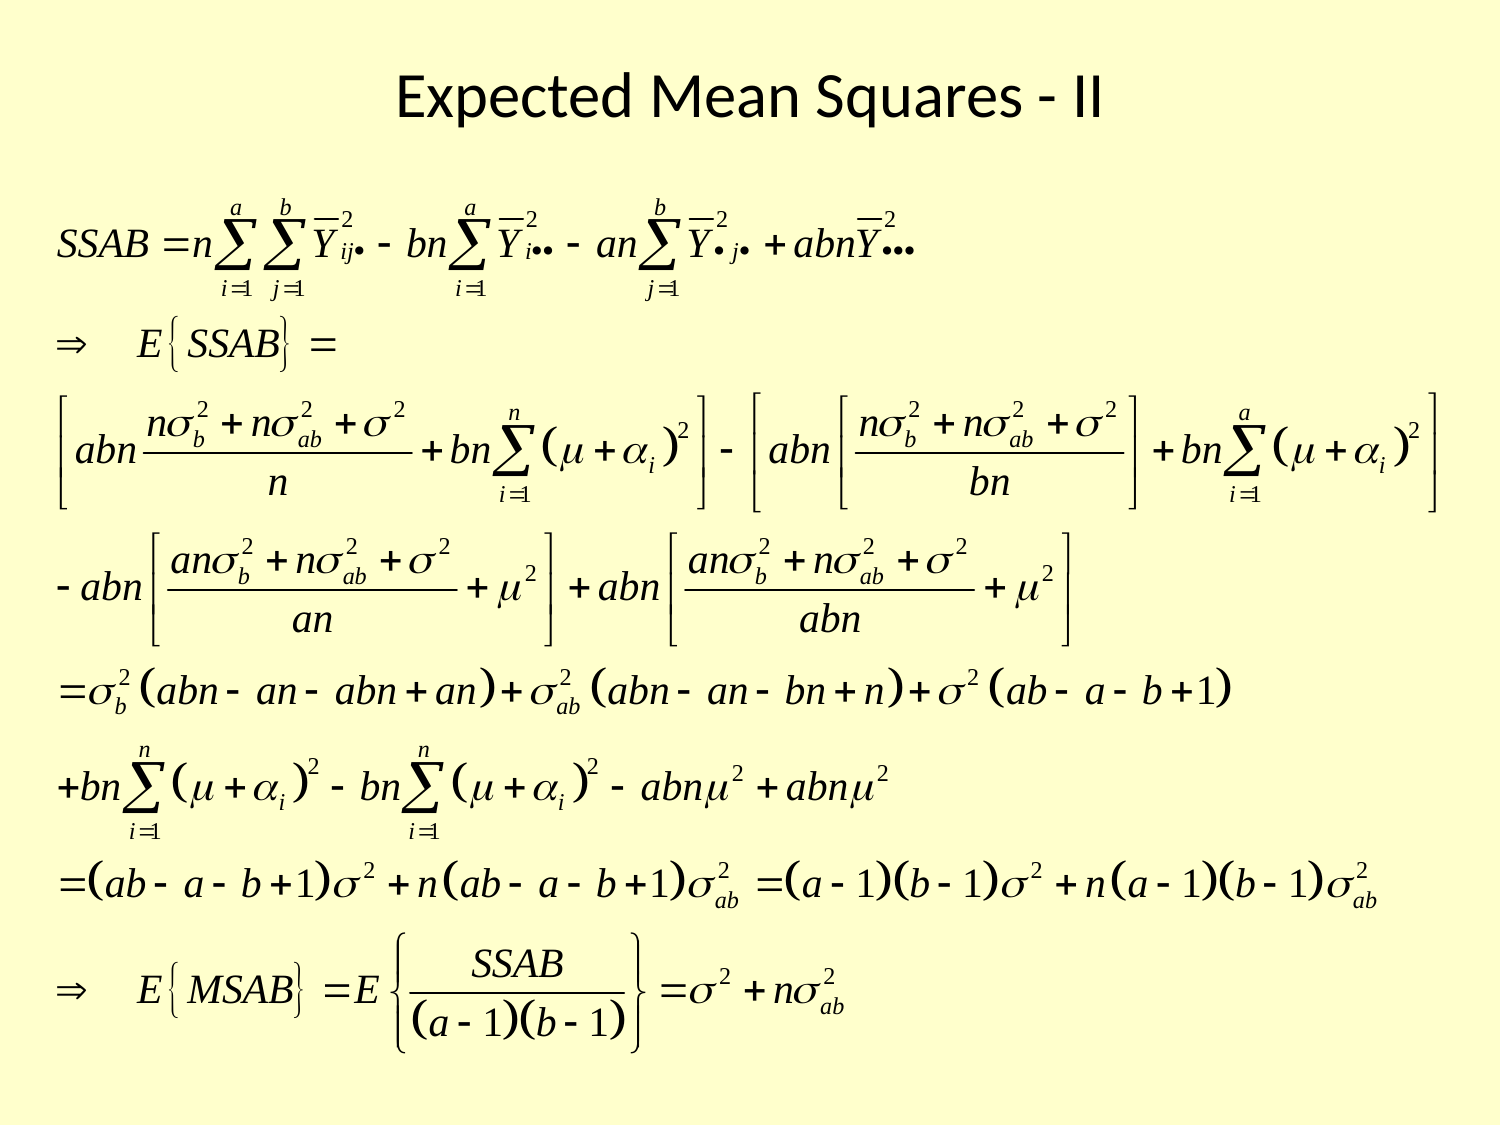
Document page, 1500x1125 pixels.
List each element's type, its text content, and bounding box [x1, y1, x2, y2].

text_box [49, 187, 1450, 1063]
title Expected Mean Squares - II [12, 45, 1488, 138]
